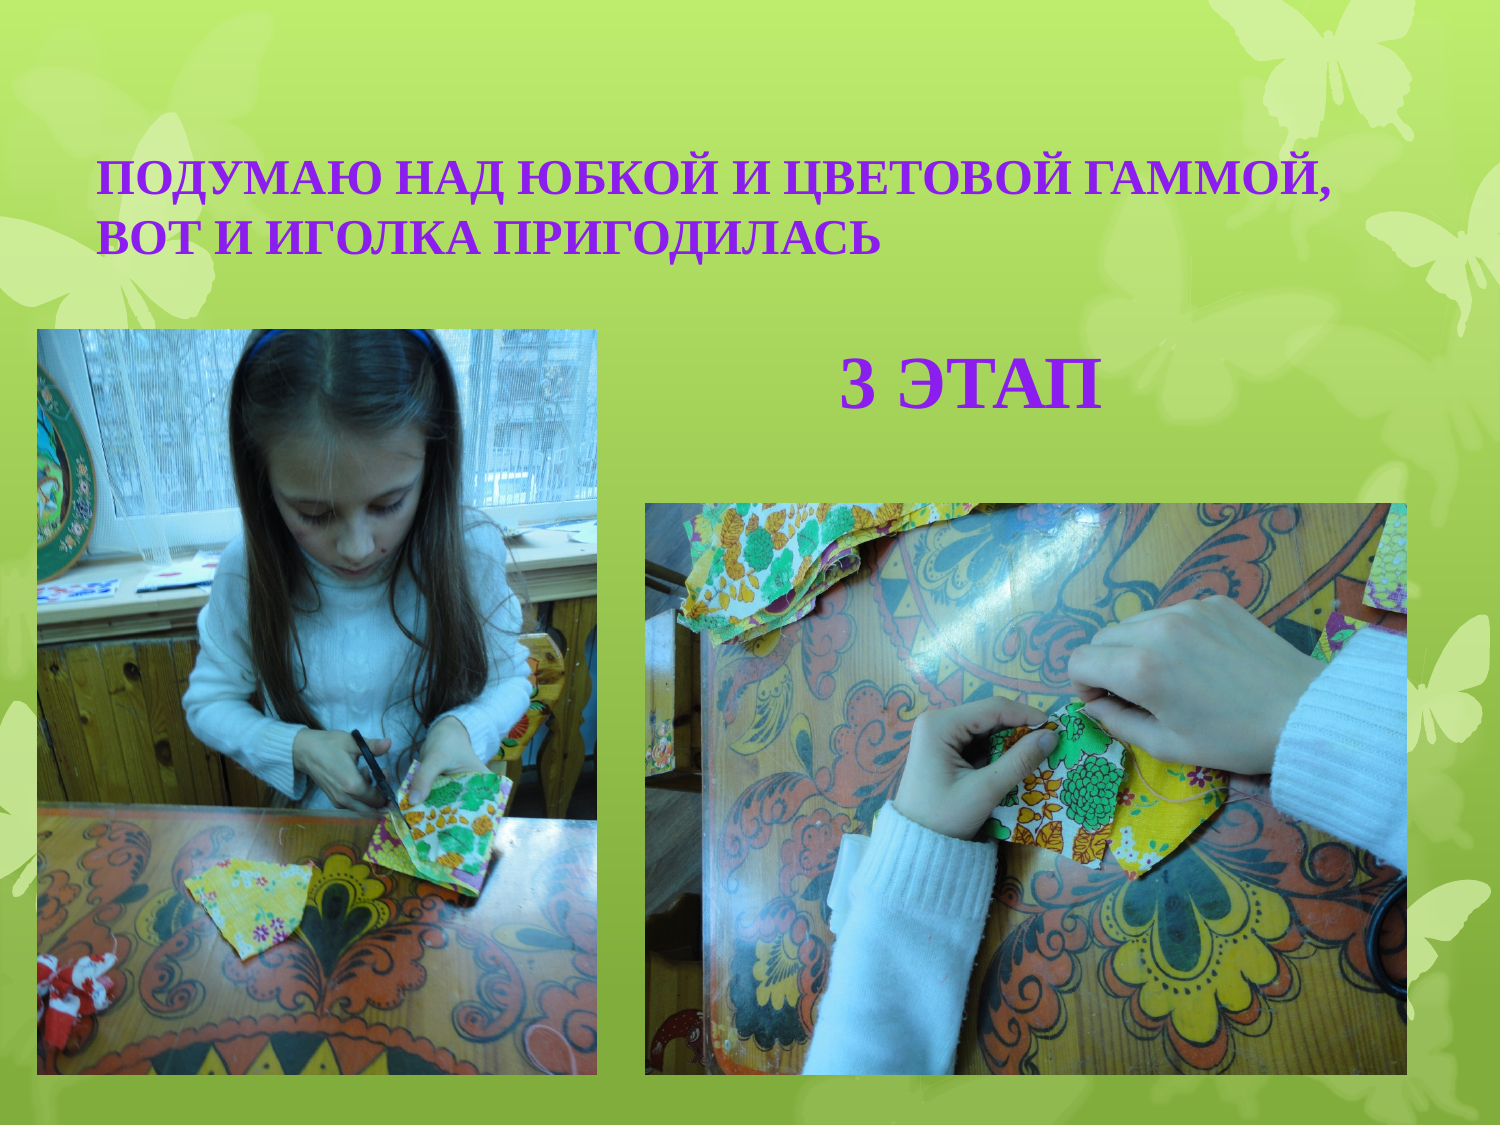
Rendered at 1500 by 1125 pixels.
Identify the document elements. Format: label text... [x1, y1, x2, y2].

text_box ПОДУМАЮ НАД ЮБКОЙ И ЦВЕТОВОЙ ГАММОЙ, ВОТ И ИГОЛКА ПРИГОДИЛАСЬ [81, 137, 1348, 572]
text_box 3 ЭТАП [824, 326, 1118, 432]
picture [37, 328, 597, 1075]
picture [644, 502, 1407, 1075]
